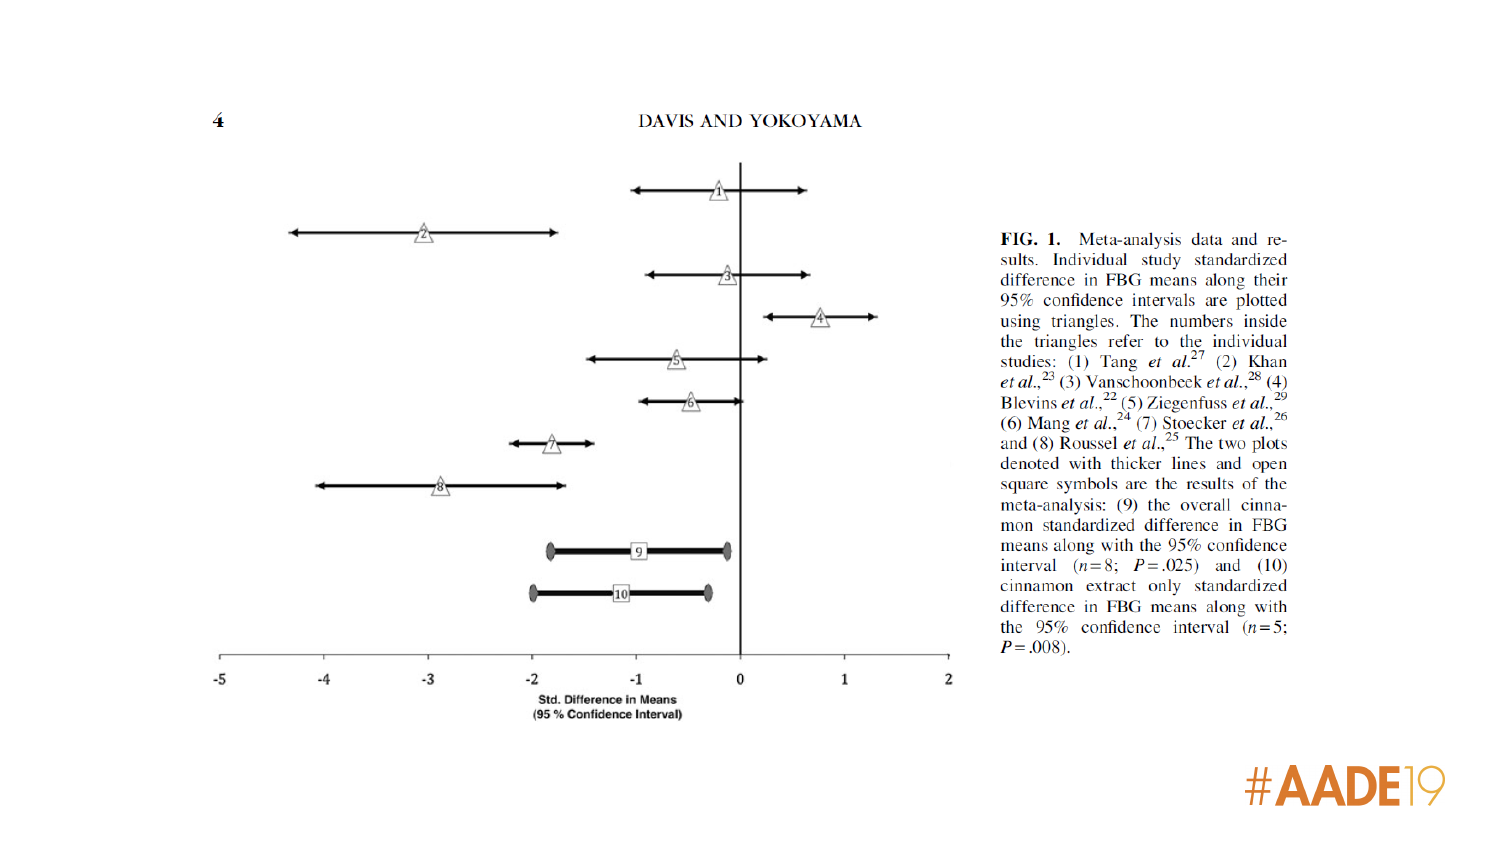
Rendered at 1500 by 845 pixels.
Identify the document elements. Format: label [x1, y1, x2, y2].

picture [1245, 765, 1445, 806]
picture [186, 88, 1314, 756]
